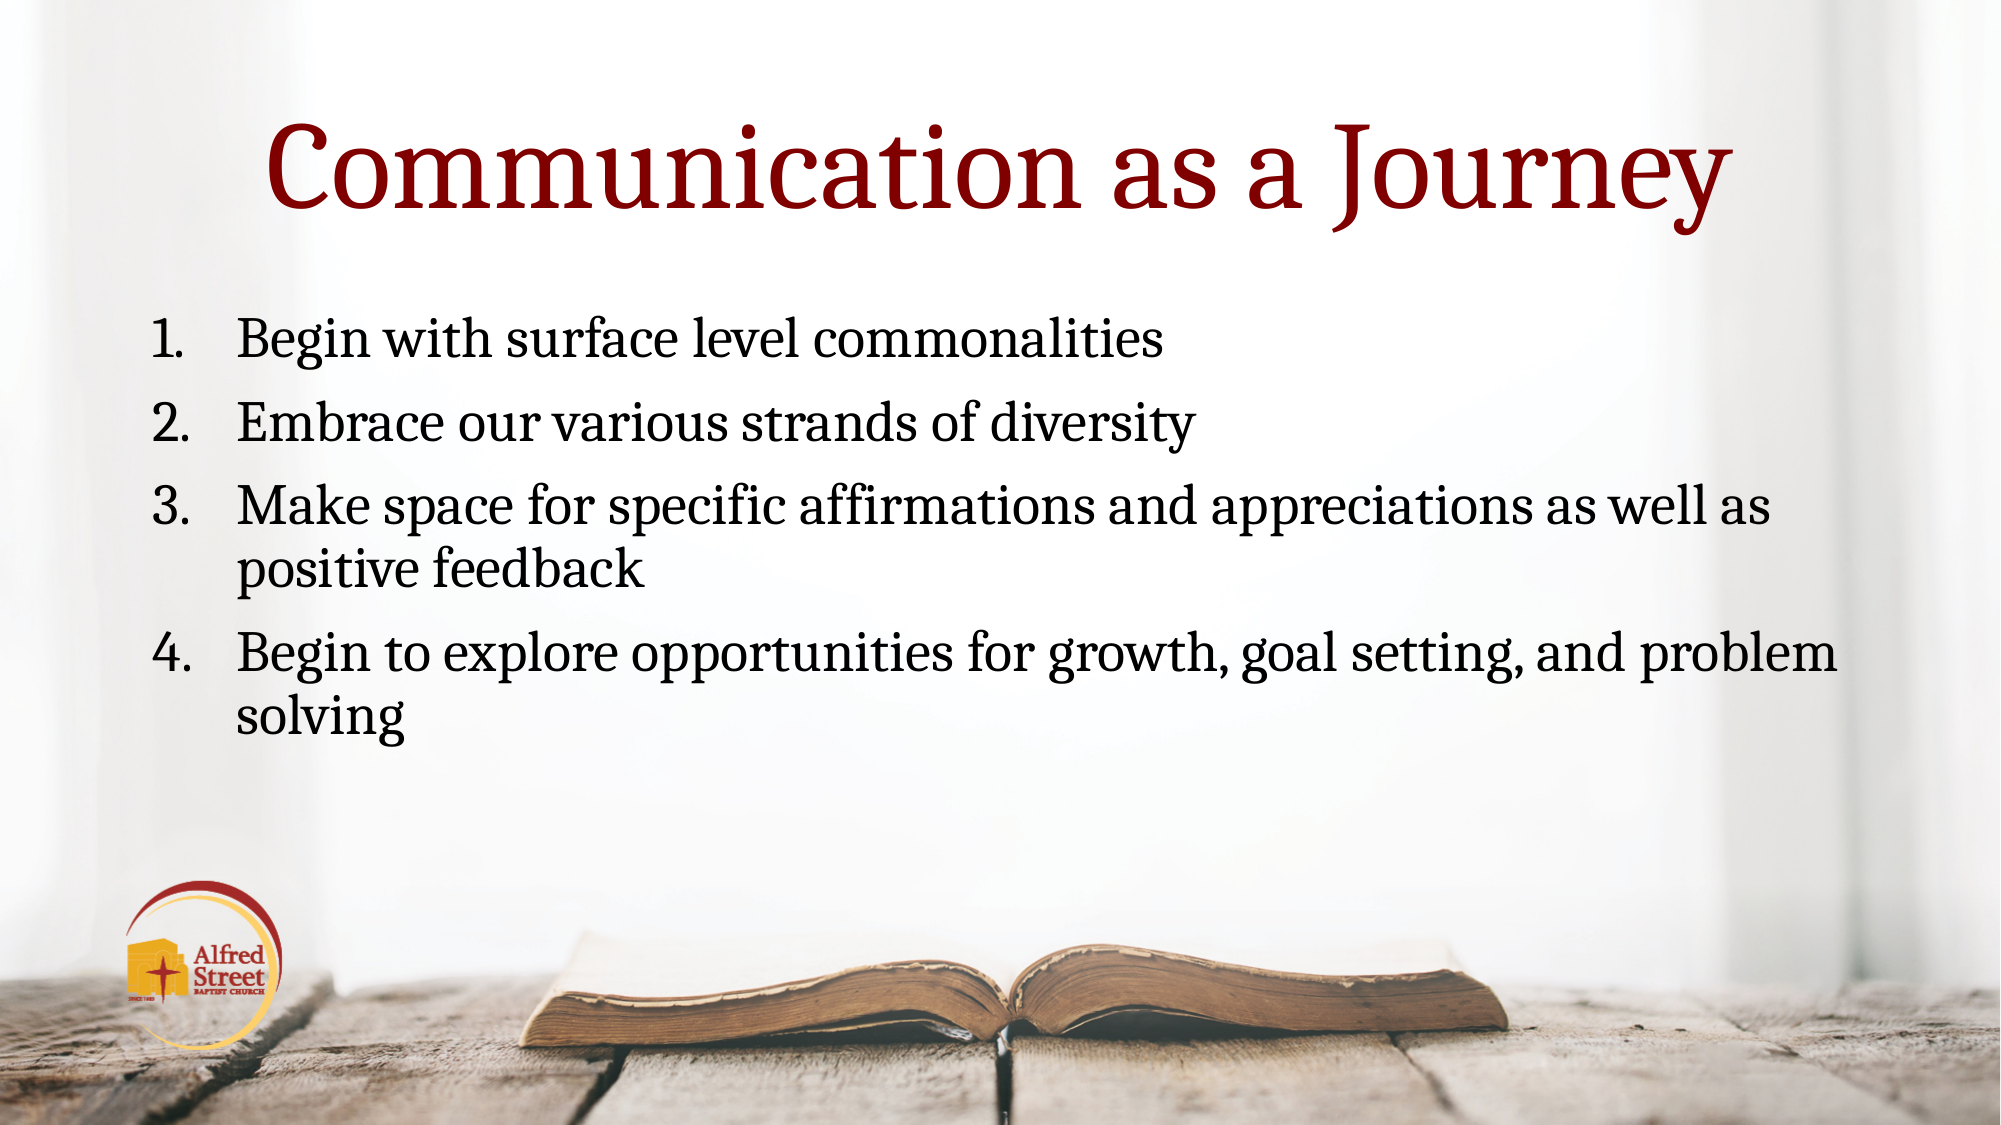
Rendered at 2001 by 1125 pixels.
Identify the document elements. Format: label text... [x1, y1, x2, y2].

title Communication as a Journey [137, 59, 1863, 278]
list Begin with surface level commonalities Embrace our various strands of diversity Make space for specific affirmations and appreciations as well as positive feedback Begin to explore opportunities for growth, goal setting, and problem solving [137, 299, 1863, 1014]
picture [0, 0, 2001, 1125]
